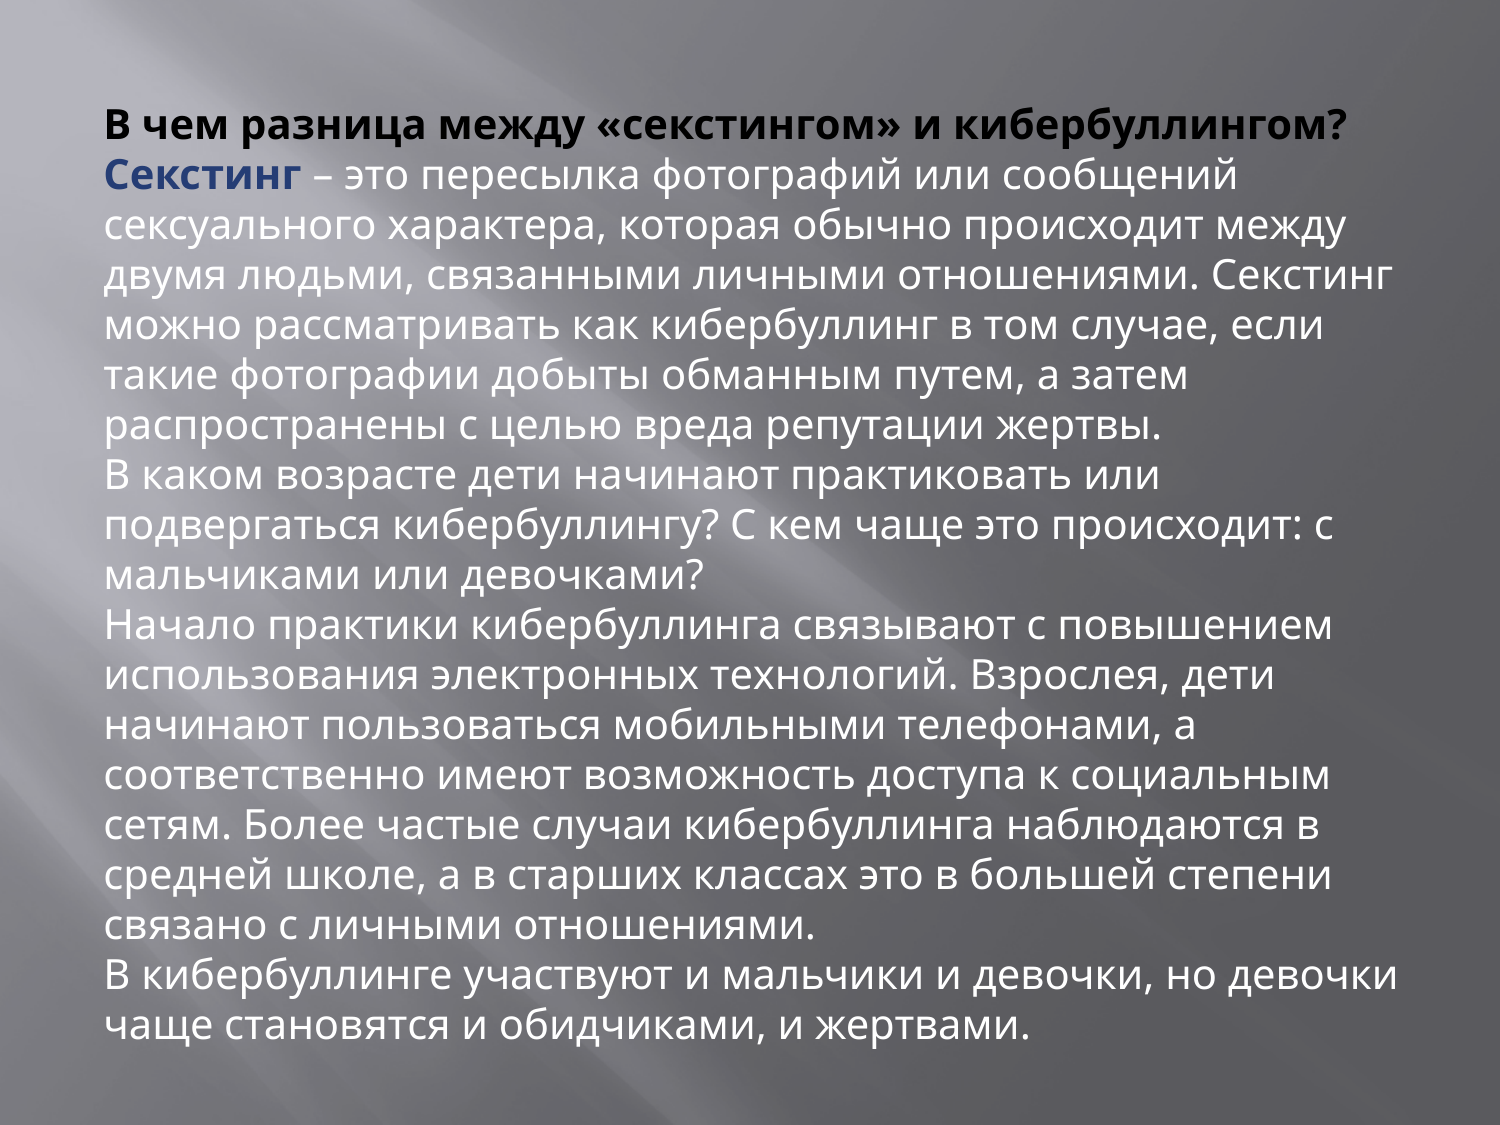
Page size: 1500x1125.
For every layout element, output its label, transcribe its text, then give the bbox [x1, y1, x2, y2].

text_box В чем разница между «секстингом» и кибербуллингом? Секстинг – это пересылка фотографий или сообщений сексуального характера, которая обычно происходит между двумя людьми, связанными личными отношениями. Секстинг можно рассматривать как кибербуллинг в том случае, если такие фотографии добыты обманным путем, а затем распространены с целью вреда репутации жертвы. В каком возрасте дети начинают практиковать или подвергаться кибербуллингу? С кем чаще это происходит: с мальчиками или девочками? Начало практики кибербуллинга связывают с повышением использования электронных технологий. Взрослея, дети начинают пользоваться мобильными телефонами, а соответственно имеют возможность доступа к социальным сетям. Более частые случаи кибербуллинга наблюдаются в средней школе, а в старших классах это в большей степени связано с личными отношениями. В кибербуллинге участвуют и мальчики и девочки, но девочки чаще становятся и обидчиками, и жертвами. [88, 90, 1447, 1125]
